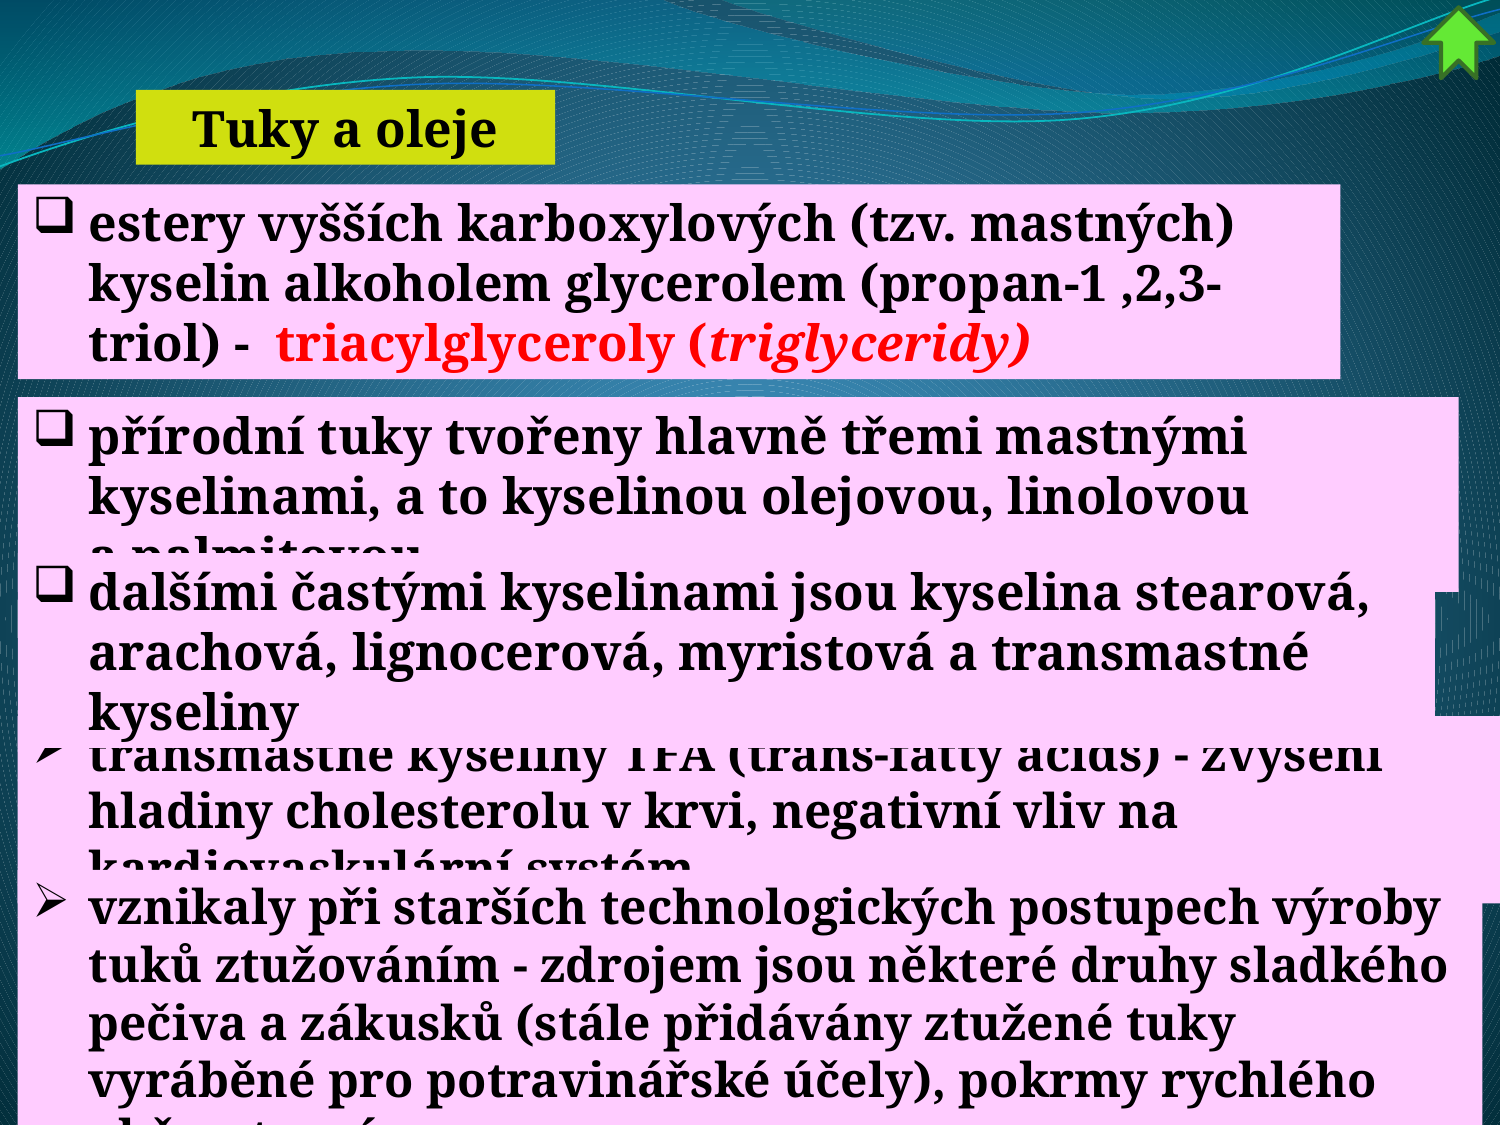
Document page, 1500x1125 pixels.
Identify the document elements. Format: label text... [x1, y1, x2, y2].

text_box přírodní tuky tvořeny hlavně třemi mastnými kyselinami, a to kyselinou olejovou, linolovou a palmitovou [17, 397, 1459, 592]
text_box transmastné kyseliny TFA (trans-fatty acids) - zvýšení hladiny cholesterolu v krvi, negativní vliv na kardiovaskulární systém [17, 716, 1500, 904]
text_box estery vyšších karboxylových (tzv. mastných) kyselin alkoholem glycerolem (propan-1 ,2,3-triol) - triacylglyceroly (triglyceridy) [17, 184, 1341, 380]
text_box [1421, 5, 1497, 81]
text_box vznikaly při starších technologických postupech výroby tuků ztužováním - zdrojem jsou některé druhy sladkého pečiva a zákusků (stále přidávány ztužené tuky vyráběné pro potravinářské účely), pokrmy rychlého občerstvení … [17, 869, 1483, 1125]
text_box dalšími častými kyselinami jsou kyselina stearová, arachová, lignocerová, myristová a transmastné kyseliny [17, 553, 1435, 748]
text_box Tuky a oleje [135, 89, 556, 165]
